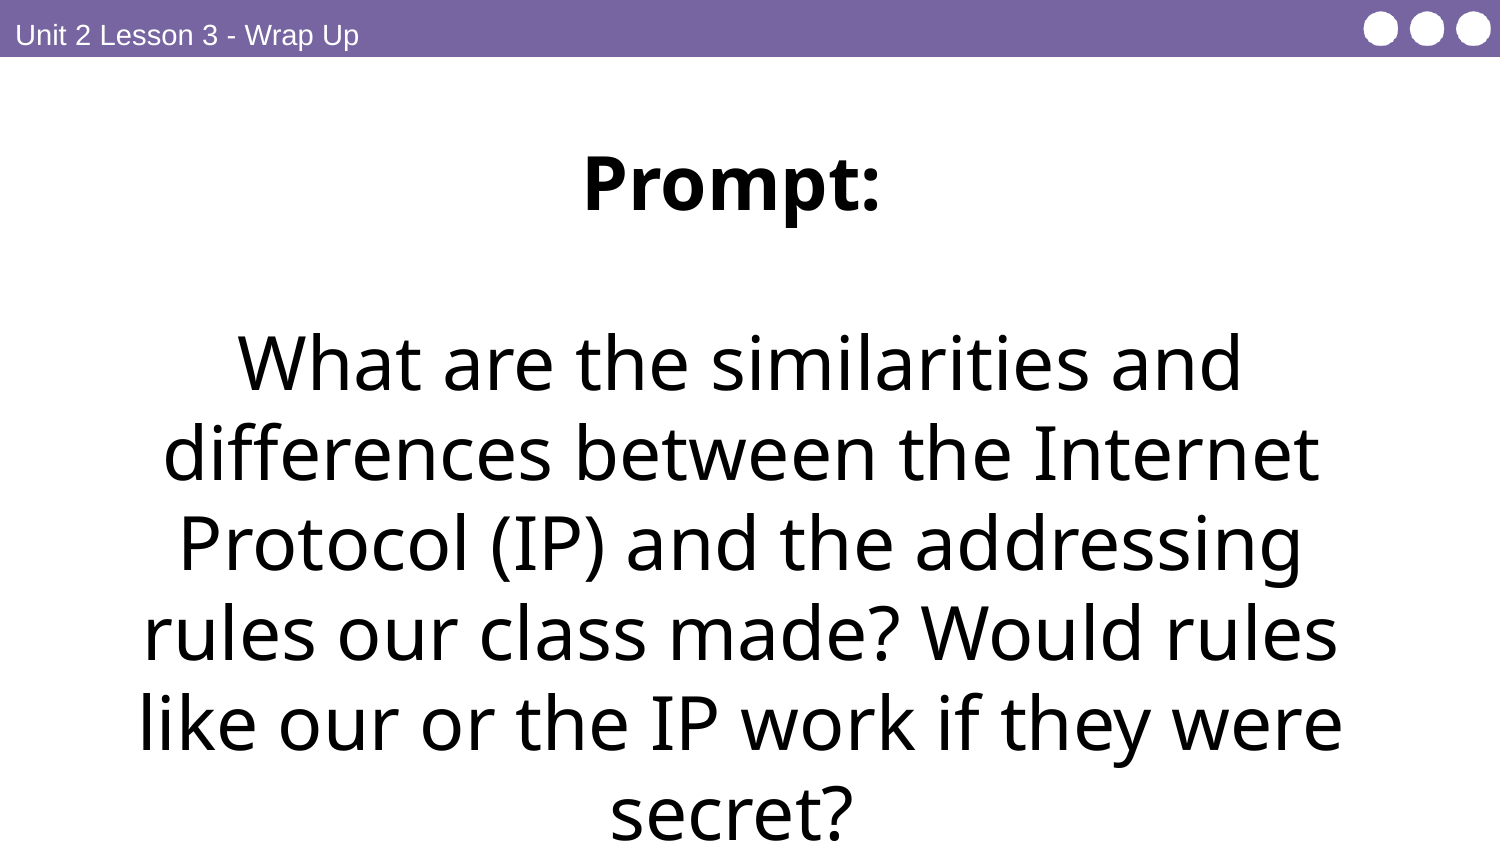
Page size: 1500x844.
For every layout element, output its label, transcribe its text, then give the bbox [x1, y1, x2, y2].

text_box Unit 2 Lesson 3 - Wrap Up [0, 0, 750, 58]
picture [0, 0, 1500, 844]
text_box Prompt: What are the similarities and differences between the Internet Protocol (IP) and the addressing rules our class made? Would rules like our or the IP work if they were secret? [91, 120, 1393, 804]
